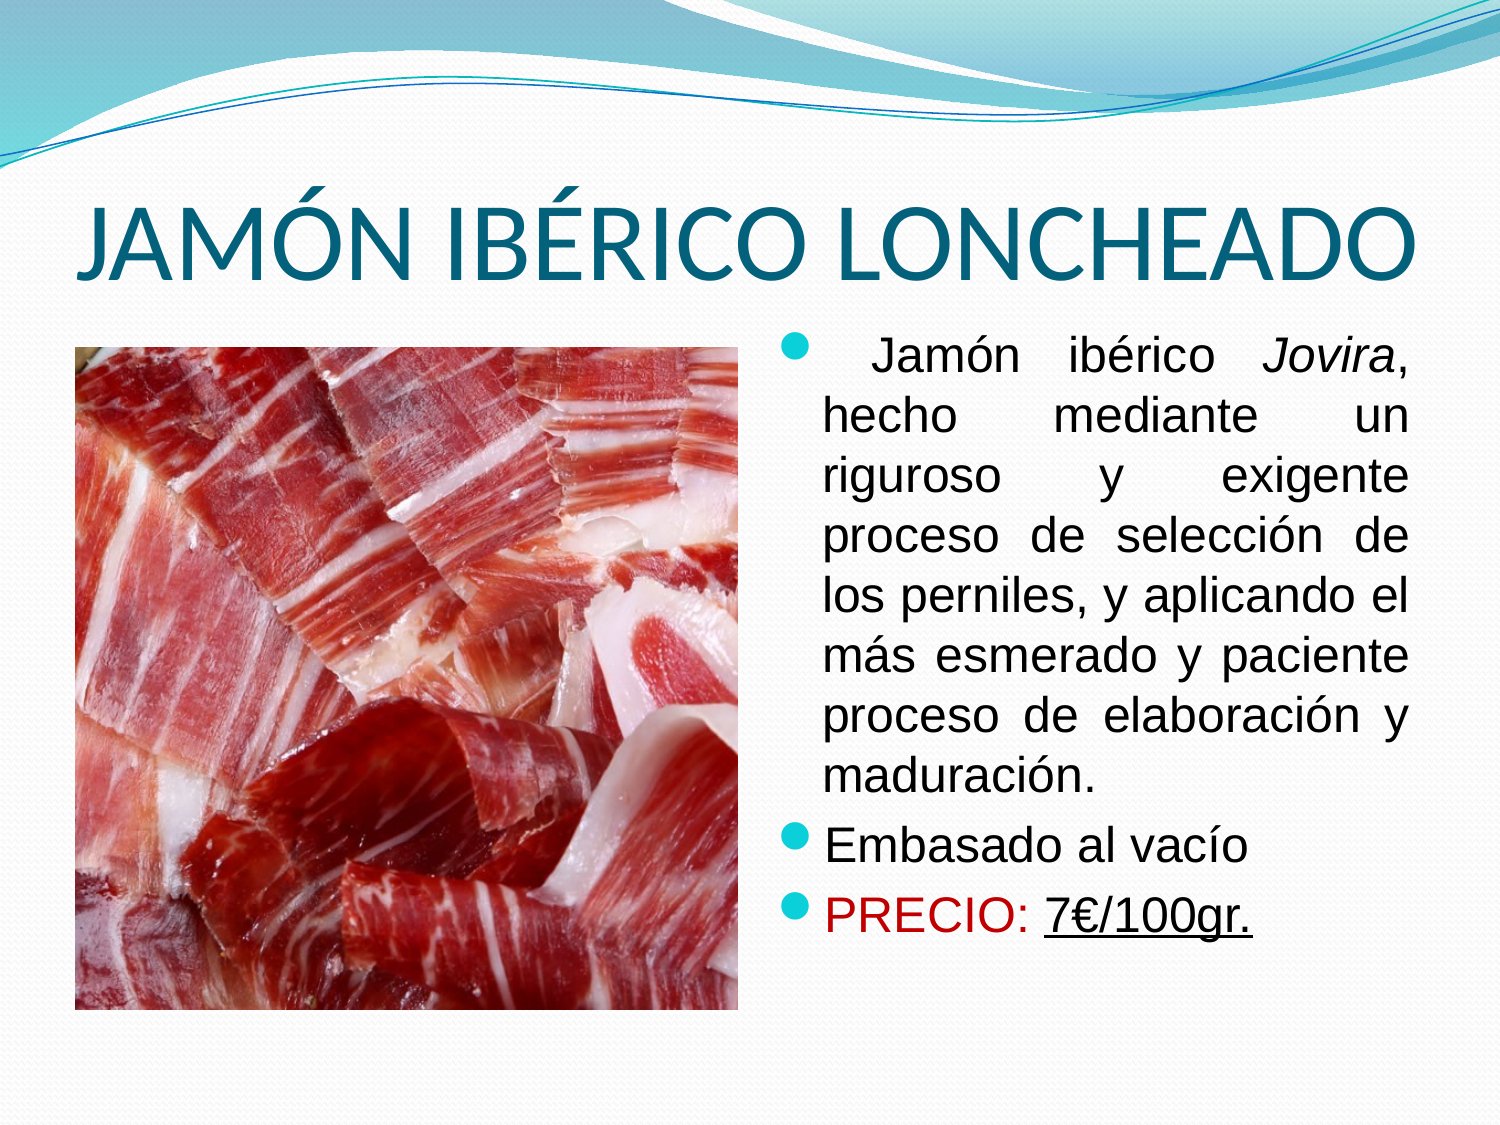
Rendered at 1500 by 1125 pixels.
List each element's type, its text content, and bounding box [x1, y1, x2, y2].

list Jamón ibérico Jovira, hecho mediante un riguroso y exigente proceso de selección de los perniles, y aplicando el más esmerado y paciente proceso de elaboración y maduración. Embasado al vacío PRECIO: 7€/100gr. [762, 314, 1425, 1043]
title JAMÓN IBÉRICO LONCHEADO [75, 115, 1425, 303]
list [74, 347, 738, 1011]
